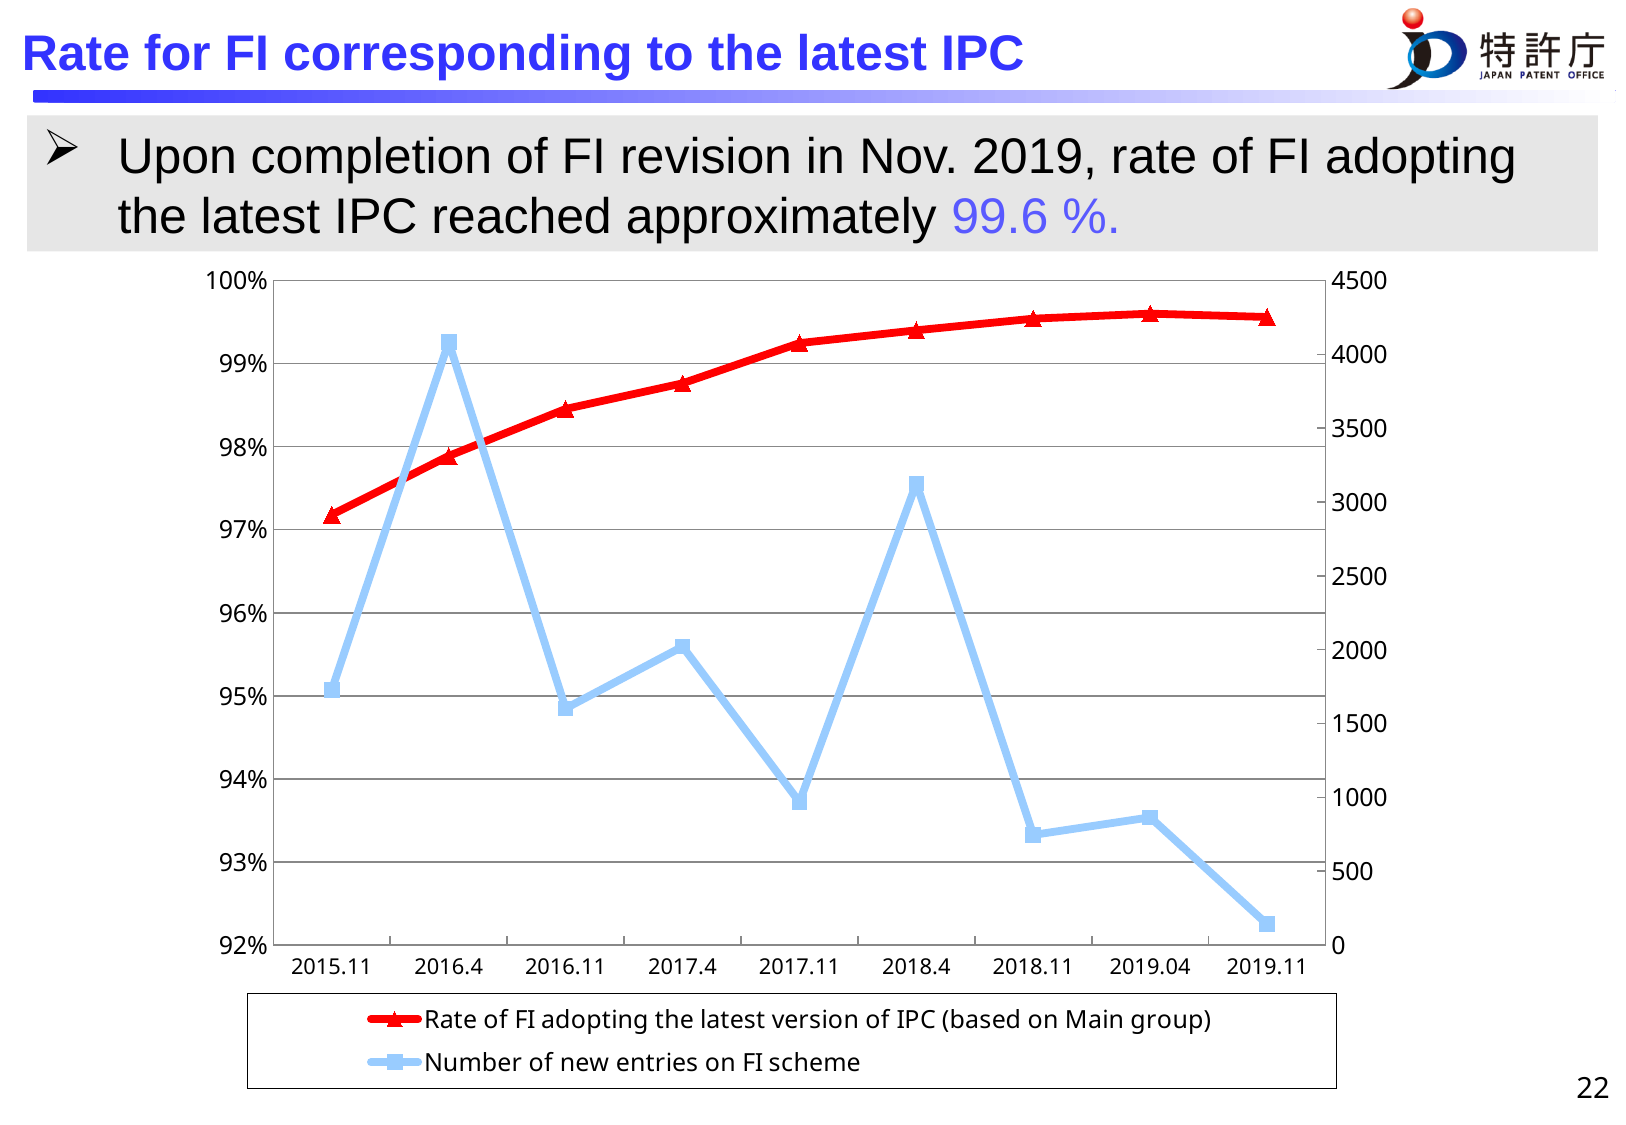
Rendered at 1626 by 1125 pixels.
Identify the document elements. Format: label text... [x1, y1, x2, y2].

text_box Upon completion of FI revision in Nov. 2019, rate of FI adopting the latest IPC reached approximately 99.6 %. [27, 115, 1598, 252]
chart [171, 226, 1454, 1102]
slide_number 22 [1245, 1061, 1625, 1125]
picture [1379, 6, 1616, 90]
text_box Rate for FI corresponding to the latest IPC [6, 14, 1531, 86]
